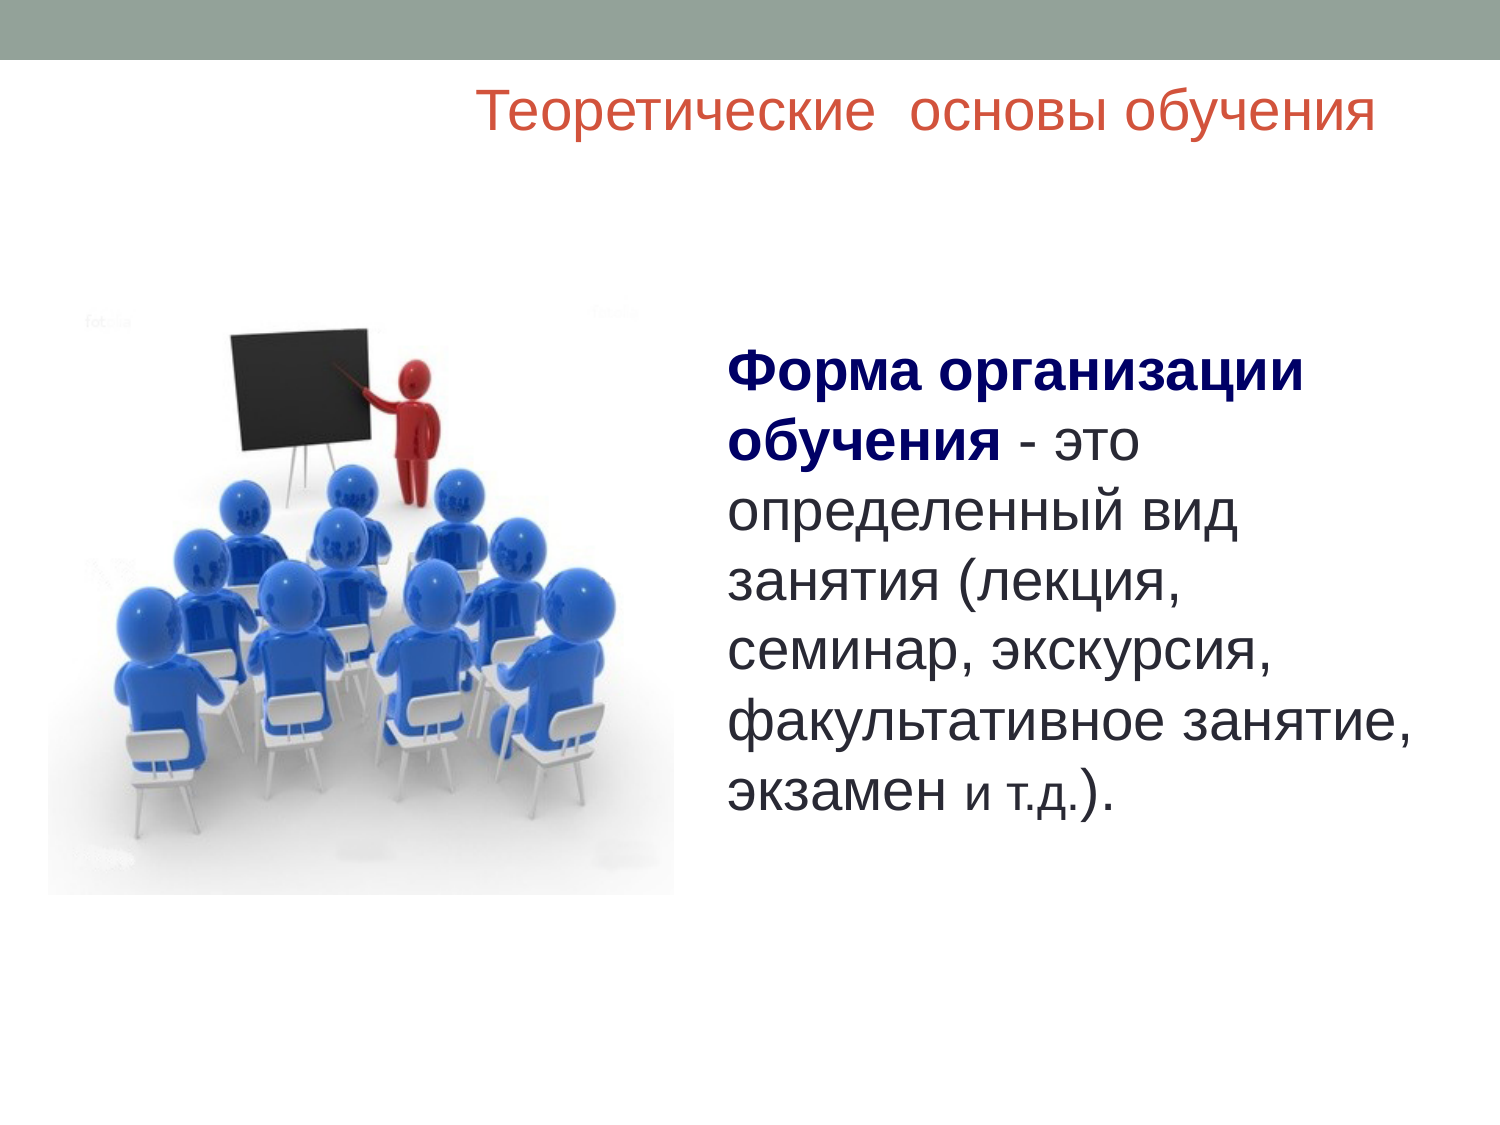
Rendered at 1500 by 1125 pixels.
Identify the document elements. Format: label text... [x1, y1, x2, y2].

text_box Форма организации обучения - это определенный вид занятия (лекция, семинар, экскурсия, факультативное занятие, экзамен и т.д.). [713, 324, 1429, 900]
picture [47, 271, 674, 896]
text_box Теоретические основы обучения [460, 13, 1489, 201]
